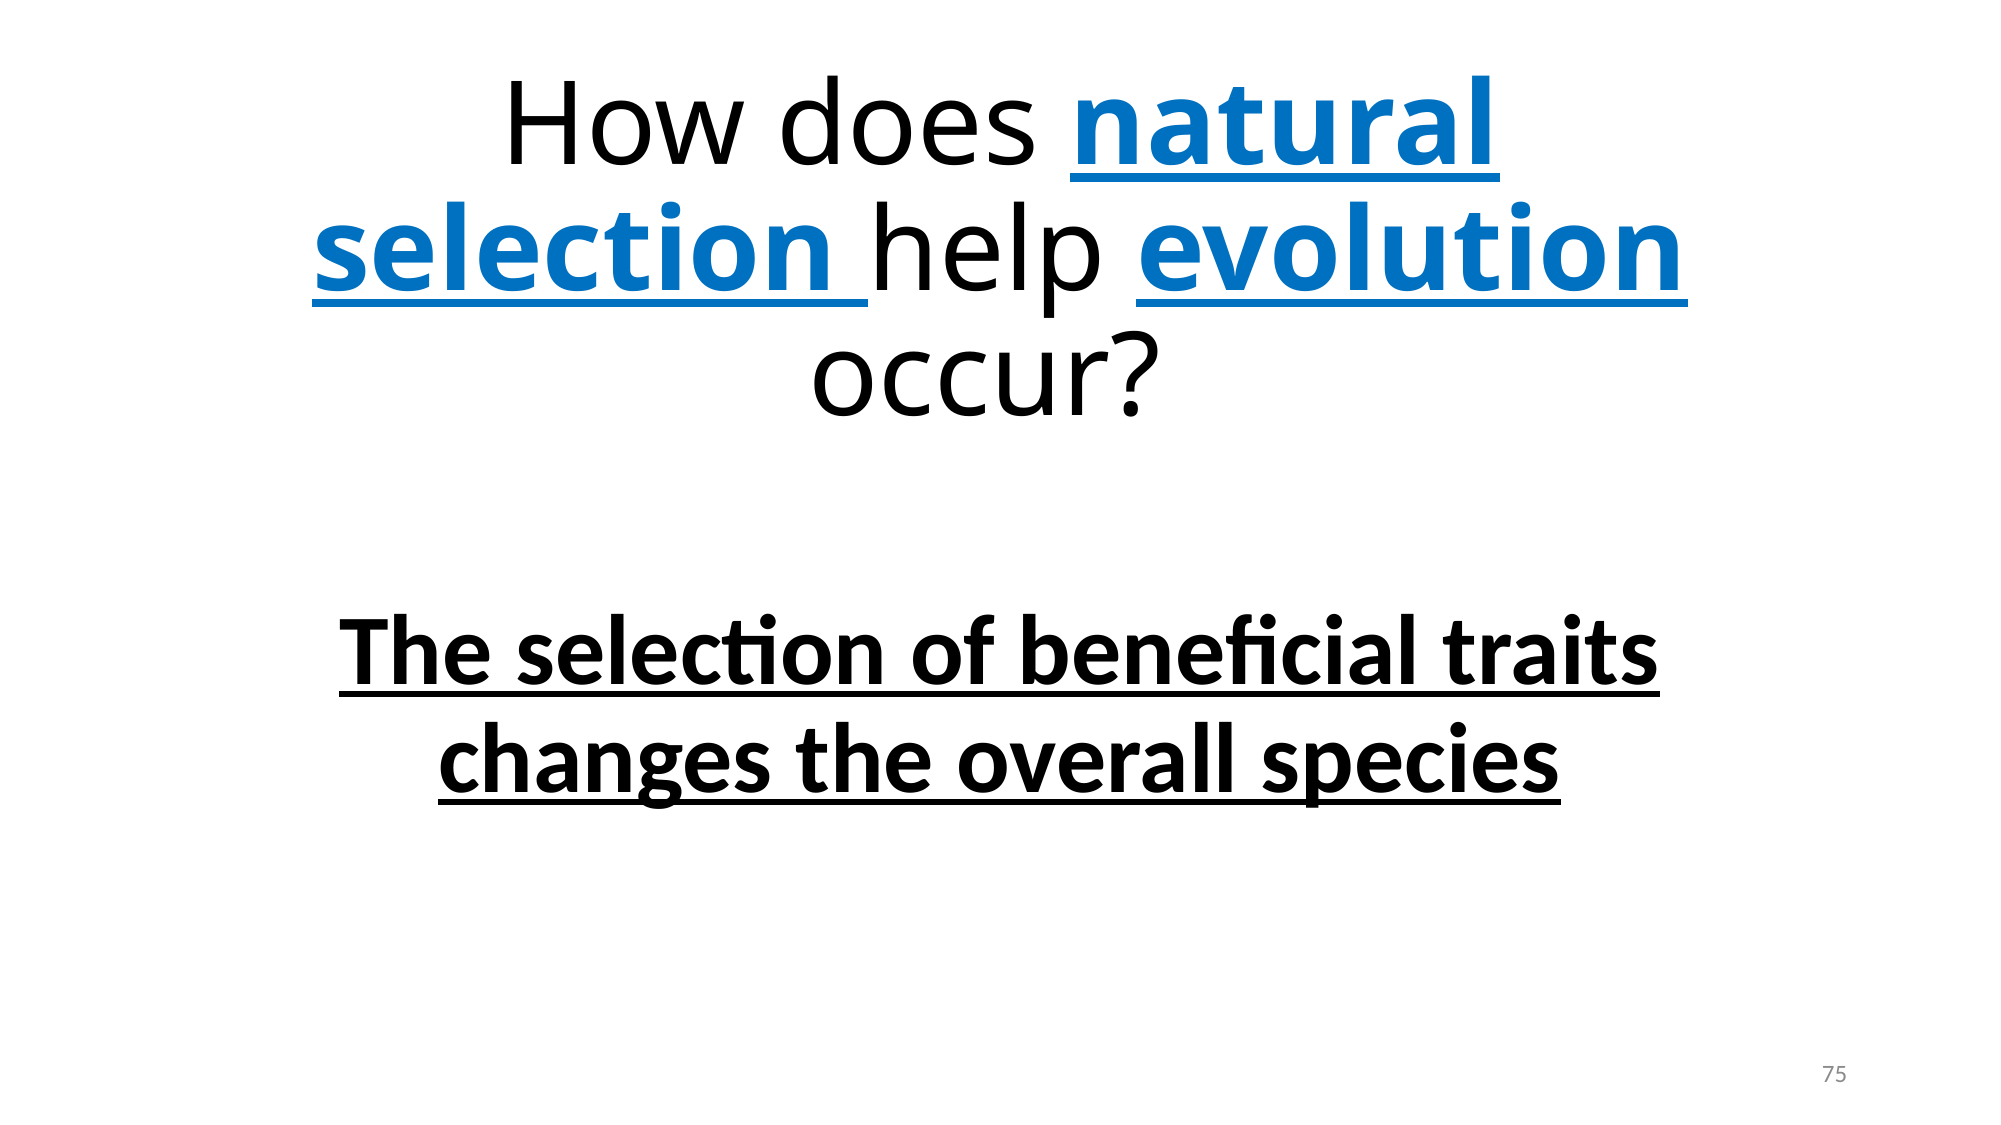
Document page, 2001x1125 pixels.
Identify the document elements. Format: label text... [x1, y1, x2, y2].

title How does natural selection help evolution occur? [249, 56, 1750, 449]
subtitle The selection of beneficial traits changes the overall species [249, 590, 1750, 863]
slide_number 75 [1412, 1042, 1863, 1103]
